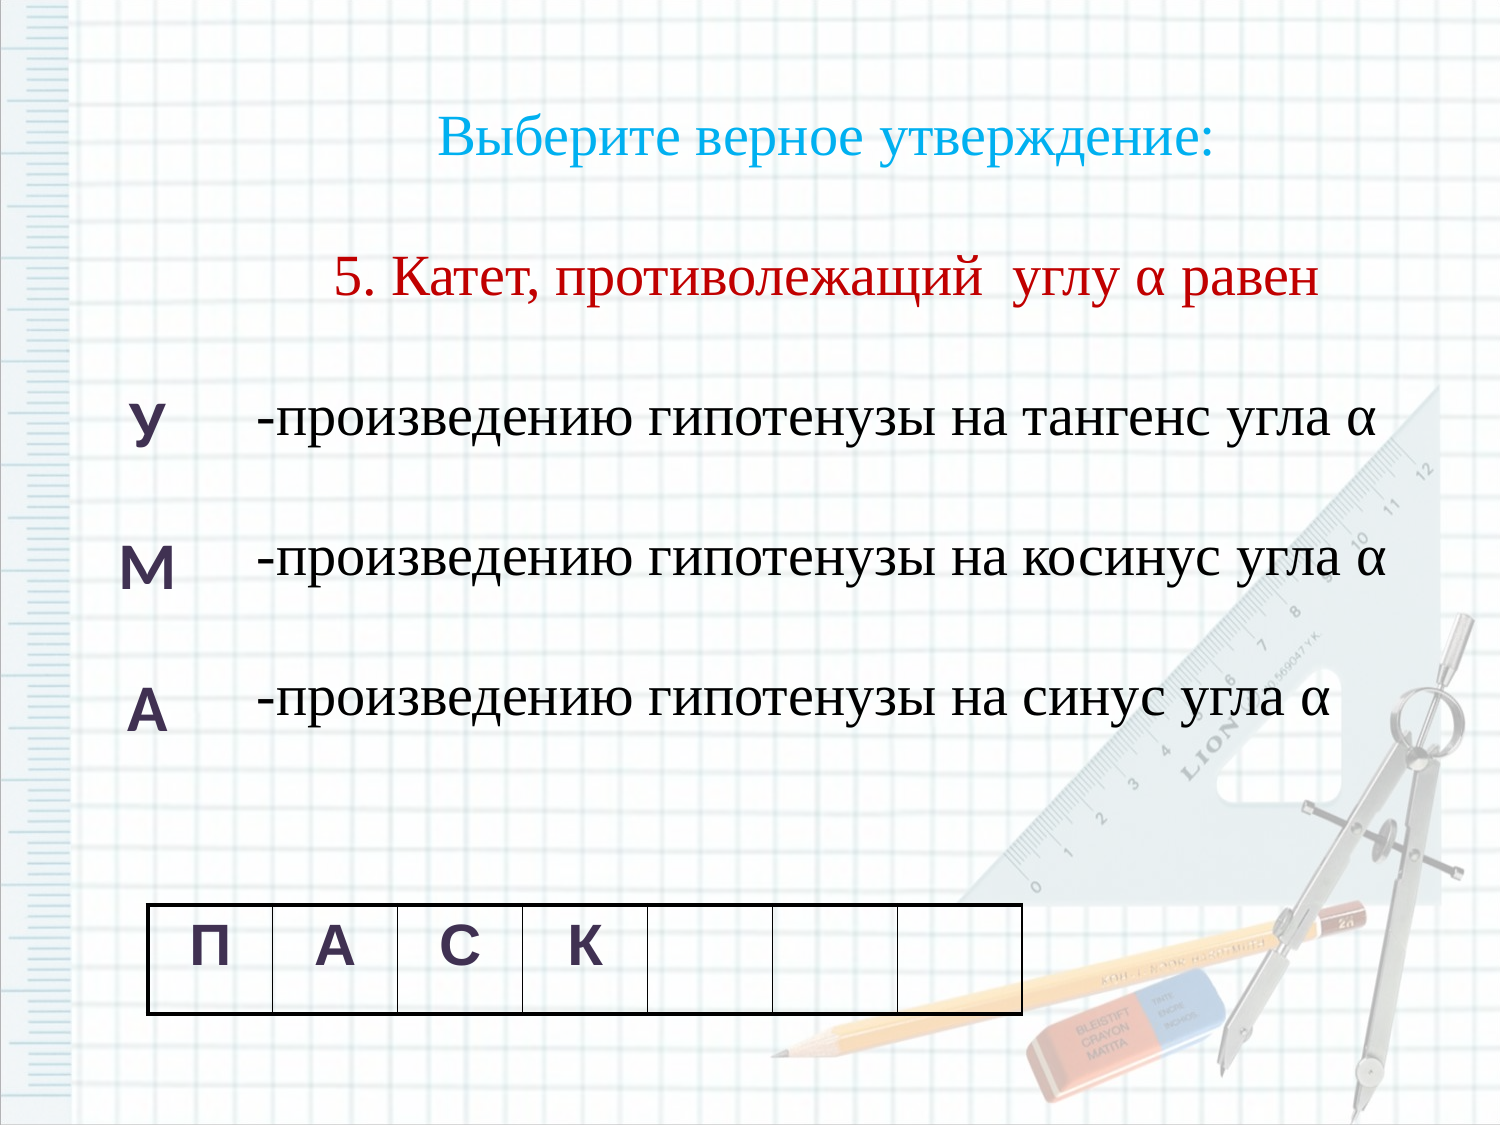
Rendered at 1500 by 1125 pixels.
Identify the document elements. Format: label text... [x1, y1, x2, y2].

table_header К [523, 907, 647, 1012]
table_header [648, 907, 772, 1012]
text_box М [88, 515, 207, 610]
text_box А [88, 656, 207, 752]
text_box У [88, 373, 207, 469]
table_header [773, 907, 897, 1012]
table_header [898, 907, 1021, 1012]
text_box Выберите верное утверждение: 5. Катет, противолежащий углу α равен -произведению гипотенузы на тангенс угла α -произведению гипотенузы на косинус угла α -произведению гипотенузы на синус угла α [242, 90, 1412, 805]
table_header П [150, 907, 272, 1012]
table_header А [273, 907, 397, 1012]
table_header С [398, 907, 522, 1012]
